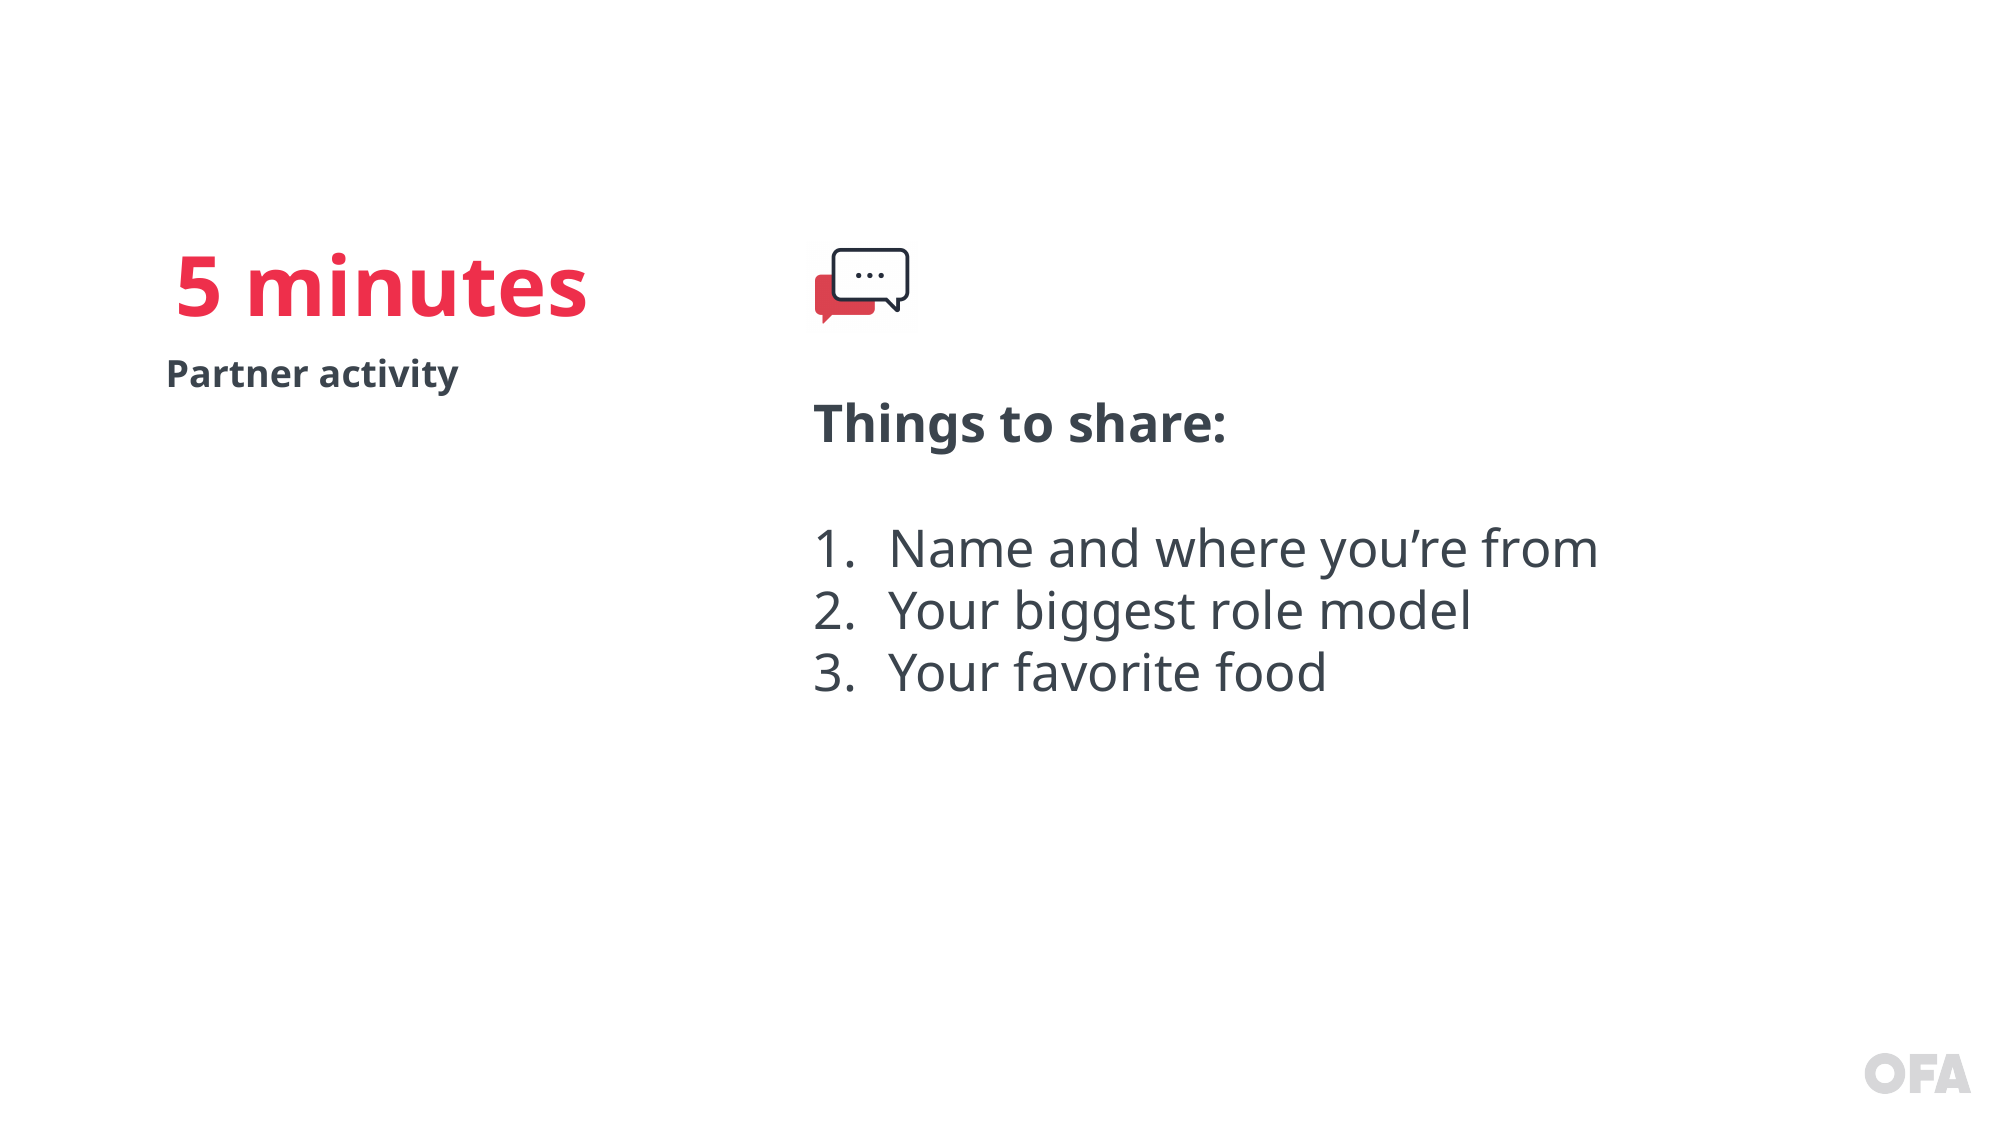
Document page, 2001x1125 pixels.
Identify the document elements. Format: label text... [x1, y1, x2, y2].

text_box Partner activity [150, 342, 474, 403]
text_box 5 minutes [165, 228, 636, 339]
picture [806, 241, 918, 333]
text_box Things to share: Name and where you’re from Your biggest role model Your favorite food [806, 386, 1791, 706]
picture [1863, 1052, 1972, 1095]
